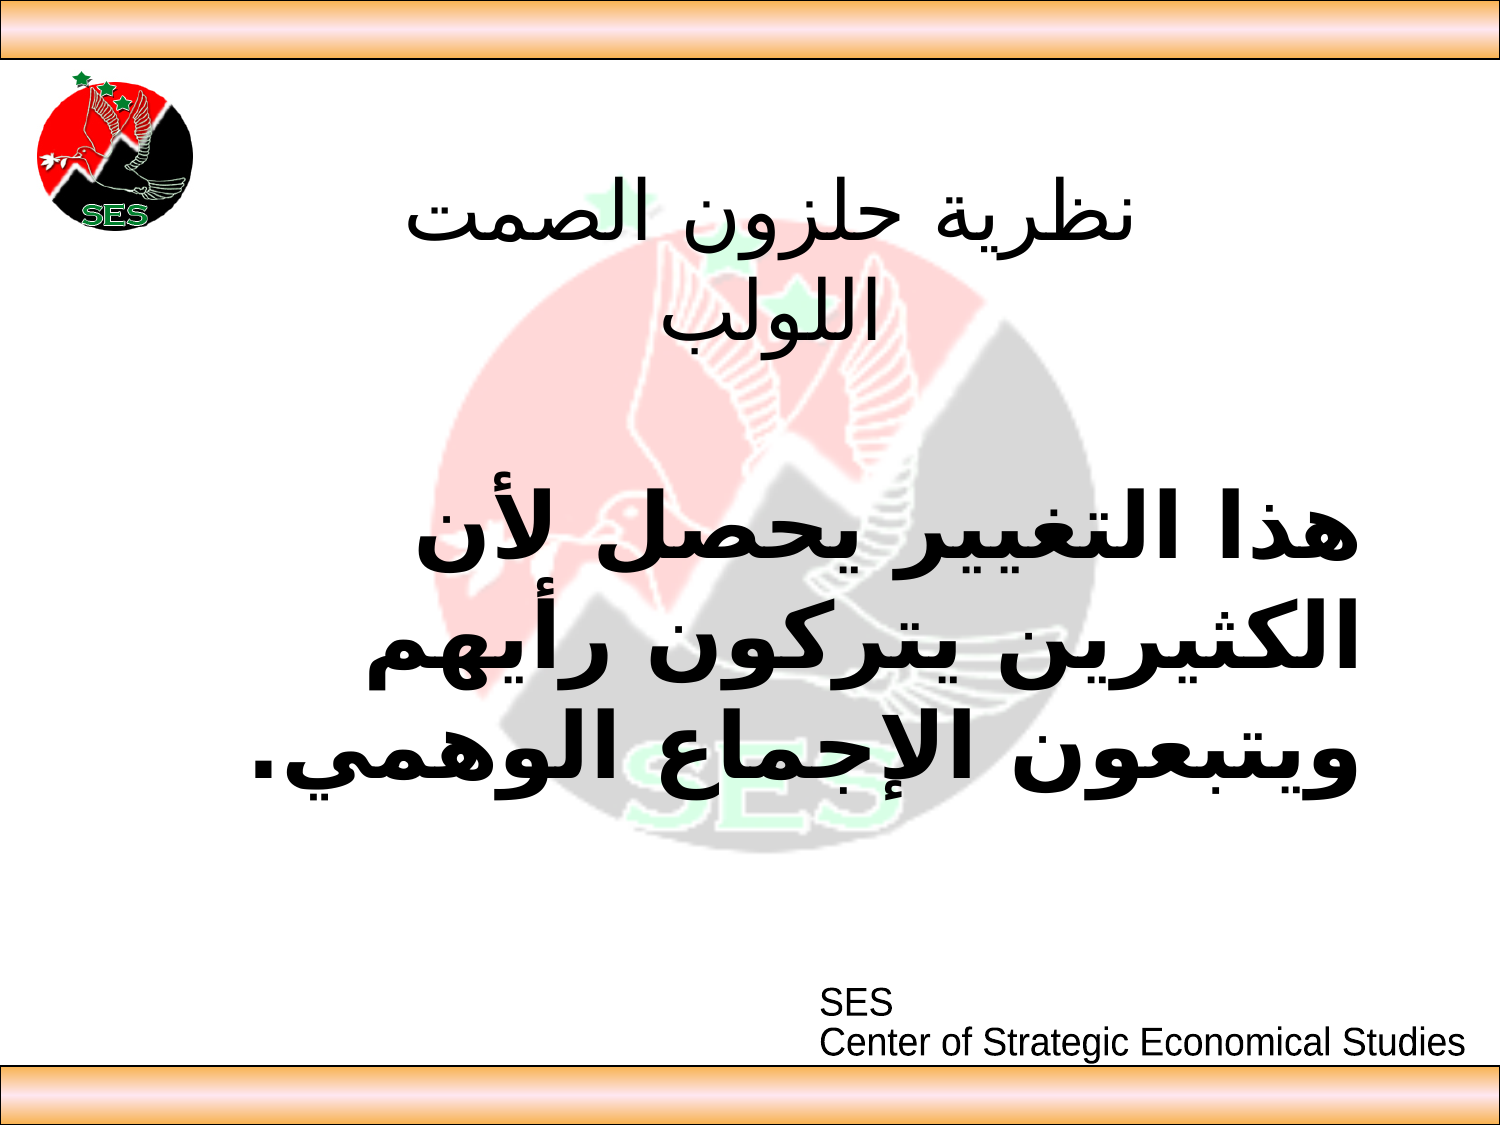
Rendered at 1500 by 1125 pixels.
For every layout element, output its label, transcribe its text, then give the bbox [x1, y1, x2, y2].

picture [0, 62, 226, 238]
text_box [1380, 1065, 1500, 1125]
picture [274, 137, 1238, 887]
text_box [0, 1065, 162, 1125]
text_box نظرية حلزون الصمت اللولب هذا التغيير يحصل لأن الكثيرين يتركون رأيهم ويتبعون الإجماع الوهمي. [162, 149, 1380, 1125]
text_box [0, 0, 1500, 60]
